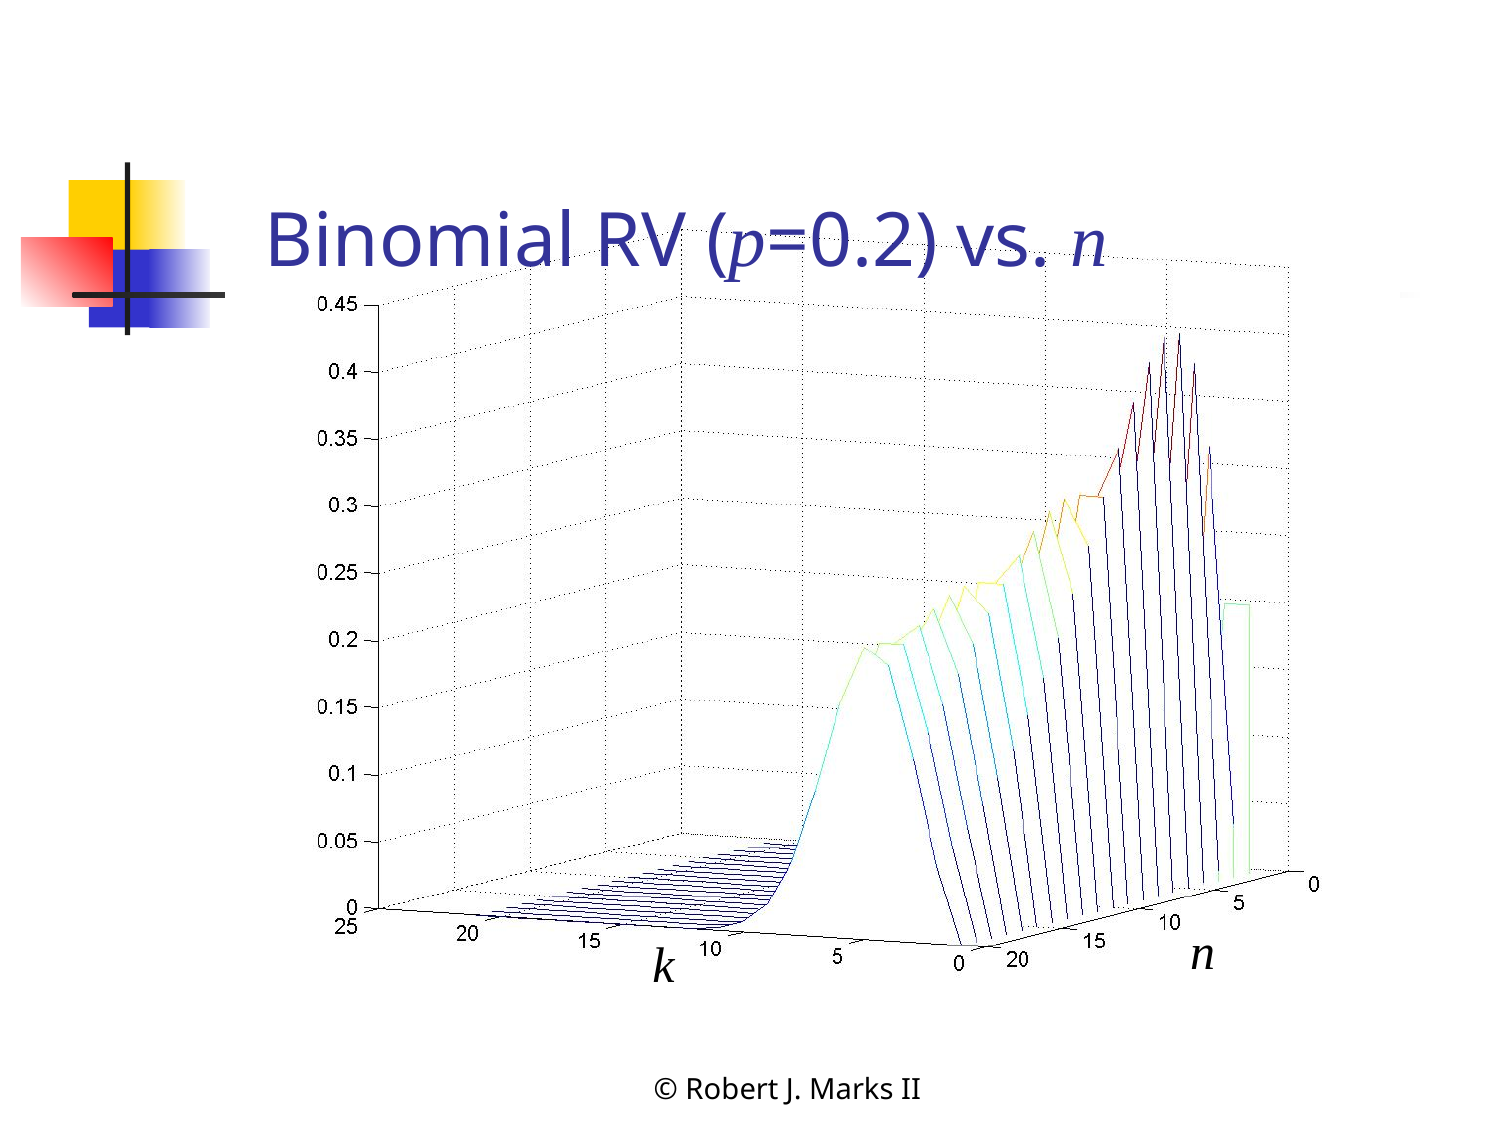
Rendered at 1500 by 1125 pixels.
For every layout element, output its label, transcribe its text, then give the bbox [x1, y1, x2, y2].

picture [224, 162, 1401, 1045]
footer © Robert J. Marks II [549, 1053, 1025, 1113]
